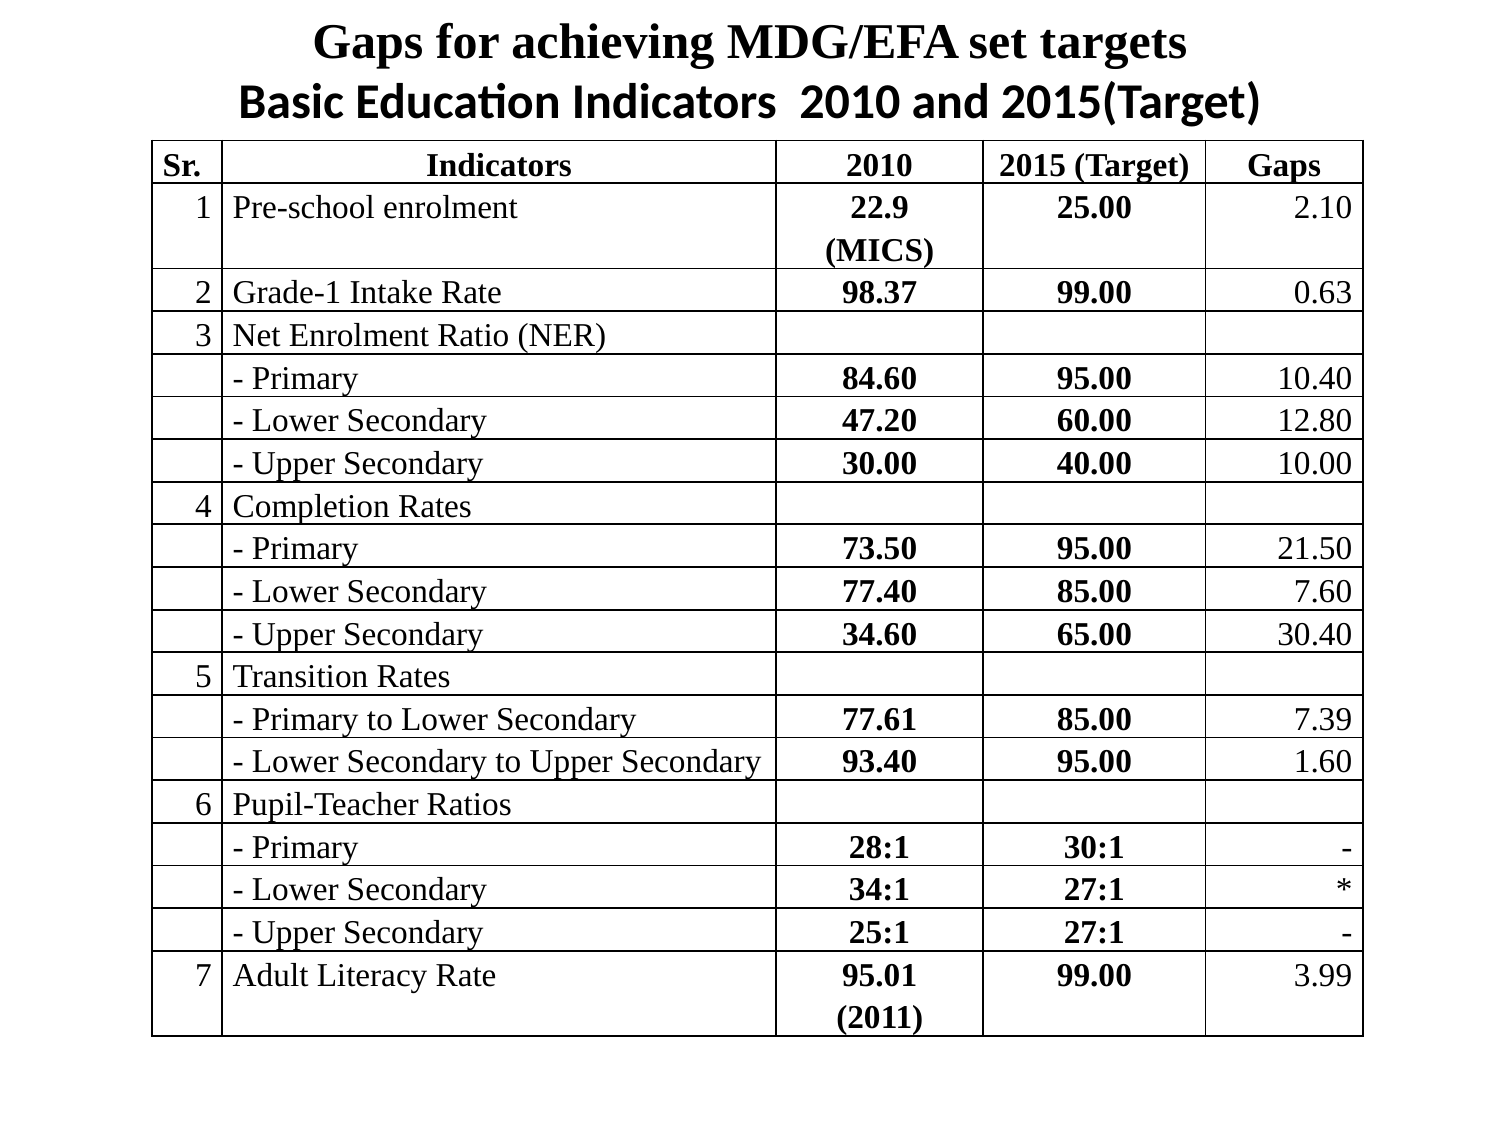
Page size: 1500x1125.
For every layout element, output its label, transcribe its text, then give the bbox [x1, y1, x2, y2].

table_cell Completion Rates [223, 483, 775, 523]
table_cell [153, 355, 221, 396]
table_cell - Lower Secondary to Upper Secondary [223, 738, 775, 779]
table_cell 93.40 [777, 738, 982, 779]
table_cell 21.50 [1206, 525, 1362, 566]
table_cell [984, 993, 1205, 1035]
table_cell 95.00 [984, 355, 1205, 396]
table_cell 34.60 [777, 611, 982, 651]
table_header Indicators [223, 141, 775, 182]
table_header 2010 [777, 141, 982, 182]
table_cell [153, 909, 221, 950]
table_cell 60.00 [984, 397, 1205, 438]
table_cell 84.60 [777, 355, 982, 396]
table_cell 3.99 [1206, 952, 1362, 993]
table_cell 30:1 [984, 824, 1205, 865]
table_cell 2.10 [1206, 184, 1362, 226]
table_cell [223, 226, 775, 268]
table_cell - Lower Secondary [223, 397, 775, 438]
table_cell 3 [153, 312, 221, 353]
table_cell 27:1 [984, 866, 1205, 907]
table_cell [1206, 653, 1362, 694]
table_cell [984, 312, 1205, 353]
table_cell - Upper Secondary [223, 909, 775, 950]
table_cell - Lower Secondary [223, 568, 775, 609]
table_cell 7.39 [1206, 696, 1362, 737]
table_cell [984, 653, 1205, 694]
table_cell [984, 226, 1205, 268]
table_cell 7 [153, 952, 221, 993]
table_cell 85.00 [984, 568, 1205, 609]
table_cell Pupil-Teacher Ratios [223, 781, 775, 822]
table_cell 25.00 [984, 184, 1205, 226]
table_cell [984, 781, 1205, 822]
table_cell 28:1 [777, 824, 982, 865]
table_cell 0.63 [1206, 269, 1362, 310]
table_cell [984, 483, 1205, 523]
table_cell 47.20 [777, 397, 982, 438]
table_cell 85.00 [984, 696, 1205, 737]
table_cell [1206, 781, 1362, 822]
table_cell Transition Rates [223, 653, 775, 694]
table_cell [153, 611, 221, 651]
table_header 2015 (Target) [984, 141, 1205, 182]
table_cell [153, 993, 221, 1035]
table_cell 4 [153, 483, 221, 523]
table_header Gaps [1206, 141, 1362, 182]
table_cell [153, 568, 221, 609]
table_cell (2011) [777, 993, 982, 1035]
table_header Sr. [153, 141, 221, 182]
table_cell Net Enrolment Ratio (NER) [223, 312, 775, 353]
table_cell 30.40 [1206, 611, 1362, 651]
table_cell 98.37 [777, 269, 982, 310]
table_cell 2 [153, 269, 221, 310]
table_cell 1 [153, 184, 221, 226]
table_cell [1206, 993, 1362, 1035]
table_cell [1206, 312, 1362, 353]
table_cell [153, 696, 221, 737]
table_cell [153, 824, 221, 865]
table_cell - Primary [223, 824, 775, 865]
table_cell 10.00 [1206, 440, 1362, 481]
table_cell - Primary to Lower Secondary [223, 696, 775, 737]
table_cell 25:1 [777, 909, 982, 950]
table_cell 99.00 [984, 952, 1205, 993]
text_box Gaps for achieving MDG/EFA set targets Basic Education Indicators 2010 and 2015(Target) [0, 0, 1500, 136]
table_cell 95.01 [777, 952, 982, 993]
table_cell [777, 483, 982, 523]
table_cell [223, 993, 775, 1035]
table_cell - Primary [223, 355, 775, 396]
table_cell - [1206, 824, 1362, 865]
table_cell 95.00 [984, 525, 1205, 566]
table_cell 7.60 [1206, 568, 1362, 609]
table_cell 40.00 [984, 440, 1205, 481]
table_cell 65.00 [984, 611, 1205, 651]
table_cell [153, 226, 221, 268]
table_cell 22.9 [777, 184, 982, 226]
table_cell - [1206, 909, 1362, 950]
table_cell [153, 440, 221, 481]
table_cell 77.40 [777, 568, 982, 609]
table_cell 77.61 [777, 696, 982, 737]
table_cell 6 [153, 781, 221, 822]
table_cell - Primary [223, 525, 775, 566]
table_cell 1.60 [1206, 738, 1362, 779]
table_cell 10.40 [1206, 355, 1362, 396]
table_cell [1206, 483, 1362, 523]
table_cell [153, 738, 221, 779]
table_cell - Lower Secondary [223, 866, 775, 907]
table_cell 30.00 [777, 440, 982, 481]
table_cell [1206, 226, 1362, 268]
table_cell Pre-school enrolment [223, 184, 775, 226]
table_cell [777, 312, 982, 353]
table_cell Adult Literacy Rate [223, 952, 775, 993]
table_cell 73.50 [777, 525, 982, 566]
table_cell (MICS) [777, 226, 982, 268]
table_cell 12.80 [1206, 397, 1362, 438]
table_cell 27:1 [984, 909, 1205, 950]
table_cell * [1206, 866, 1362, 907]
table_cell 34:1 [777, 866, 982, 907]
table_cell - Upper Secondary [223, 440, 775, 481]
table_cell 95.00 [984, 738, 1205, 779]
table_cell [153, 525, 221, 566]
table_cell [777, 653, 982, 694]
table_cell [153, 397, 221, 438]
table_cell 99.00 [984, 269, 1205, 310]
table_cell [777, 781, 982, 822]
table_cell - Upper Secondary [223, 611, 775, 651]
table_cell Grade-1 Intake Rate [223, 269, 775, 310]
table_cell [153, 866, 221, 907]
table_cell 5 [153, 653, 221, 694]
